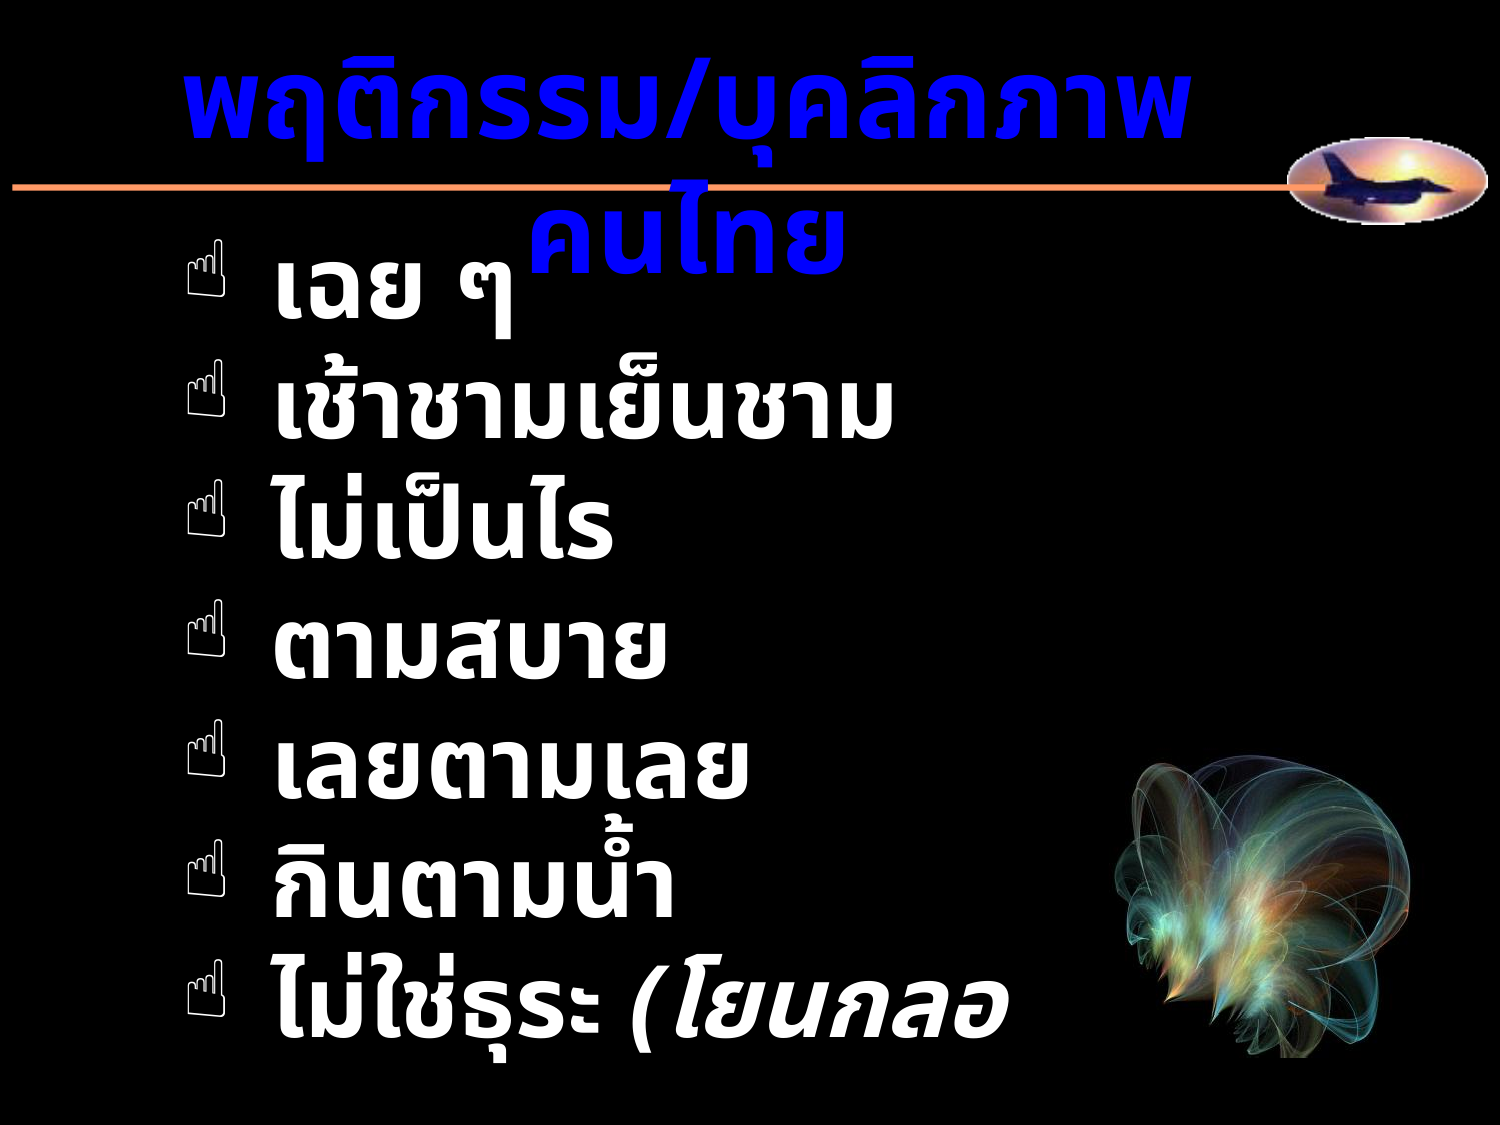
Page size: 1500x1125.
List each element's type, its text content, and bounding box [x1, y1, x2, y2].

text_box พฤติกรรม/บุคลิกภาพคนไทย [106, 18, 1270, 304]
text_box เฉย ๆ เช้าชามเย็นชาม ไม่เป็นไร ตามสบาย เลยตามเลย กินตามน้ำ ไม่ใช่ธุระ (โยนกลอง) [167, 304, 1114, 1066]
picture [1287, 137, 1488, 225]
picture [1014, 715, 1483, 1058]
